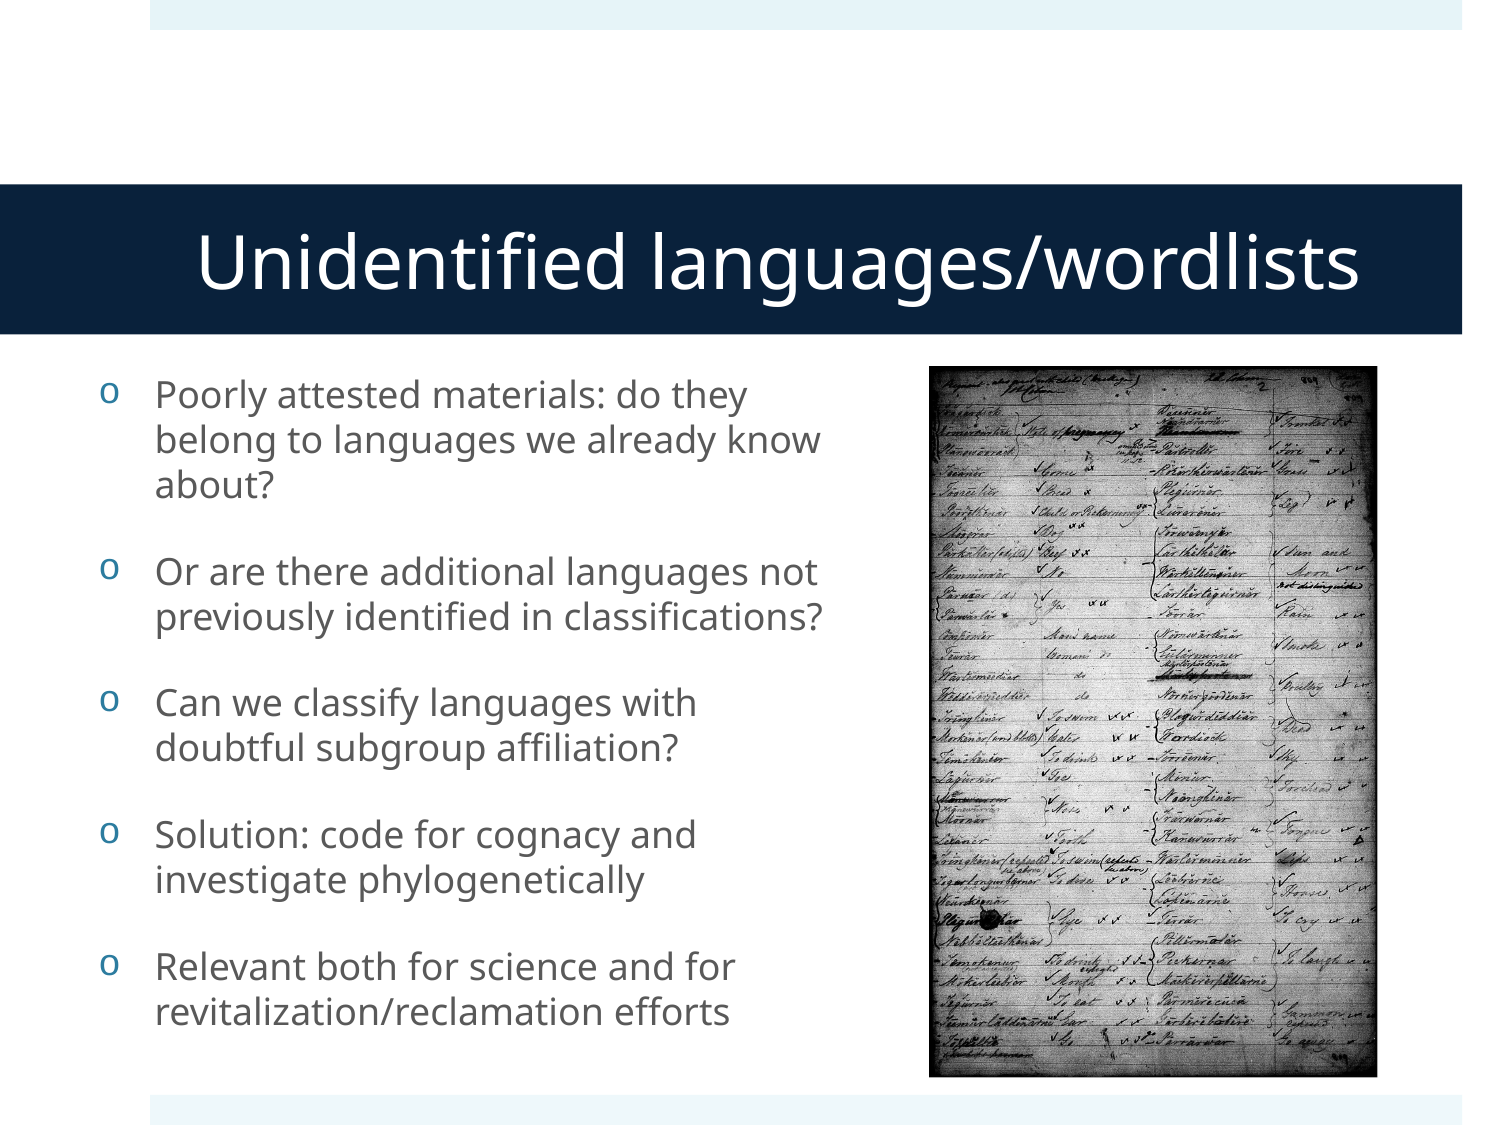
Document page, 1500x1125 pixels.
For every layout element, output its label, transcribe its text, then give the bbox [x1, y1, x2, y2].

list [805, 362, 1500, 1081]
title Unidentified languages/wordlists [0, 184, 1463, 335]
list Poorly attested materials: do they belong to languages we already know about? Or are there additional languages not previously identified in classifications? Can we classify languages with doubtful subgroup affiliation? Solution: code for cognacy and investigate phylogenetically Relevant both for science and for revitalization/reclamation efforts [83, 363, 805, 1080]
